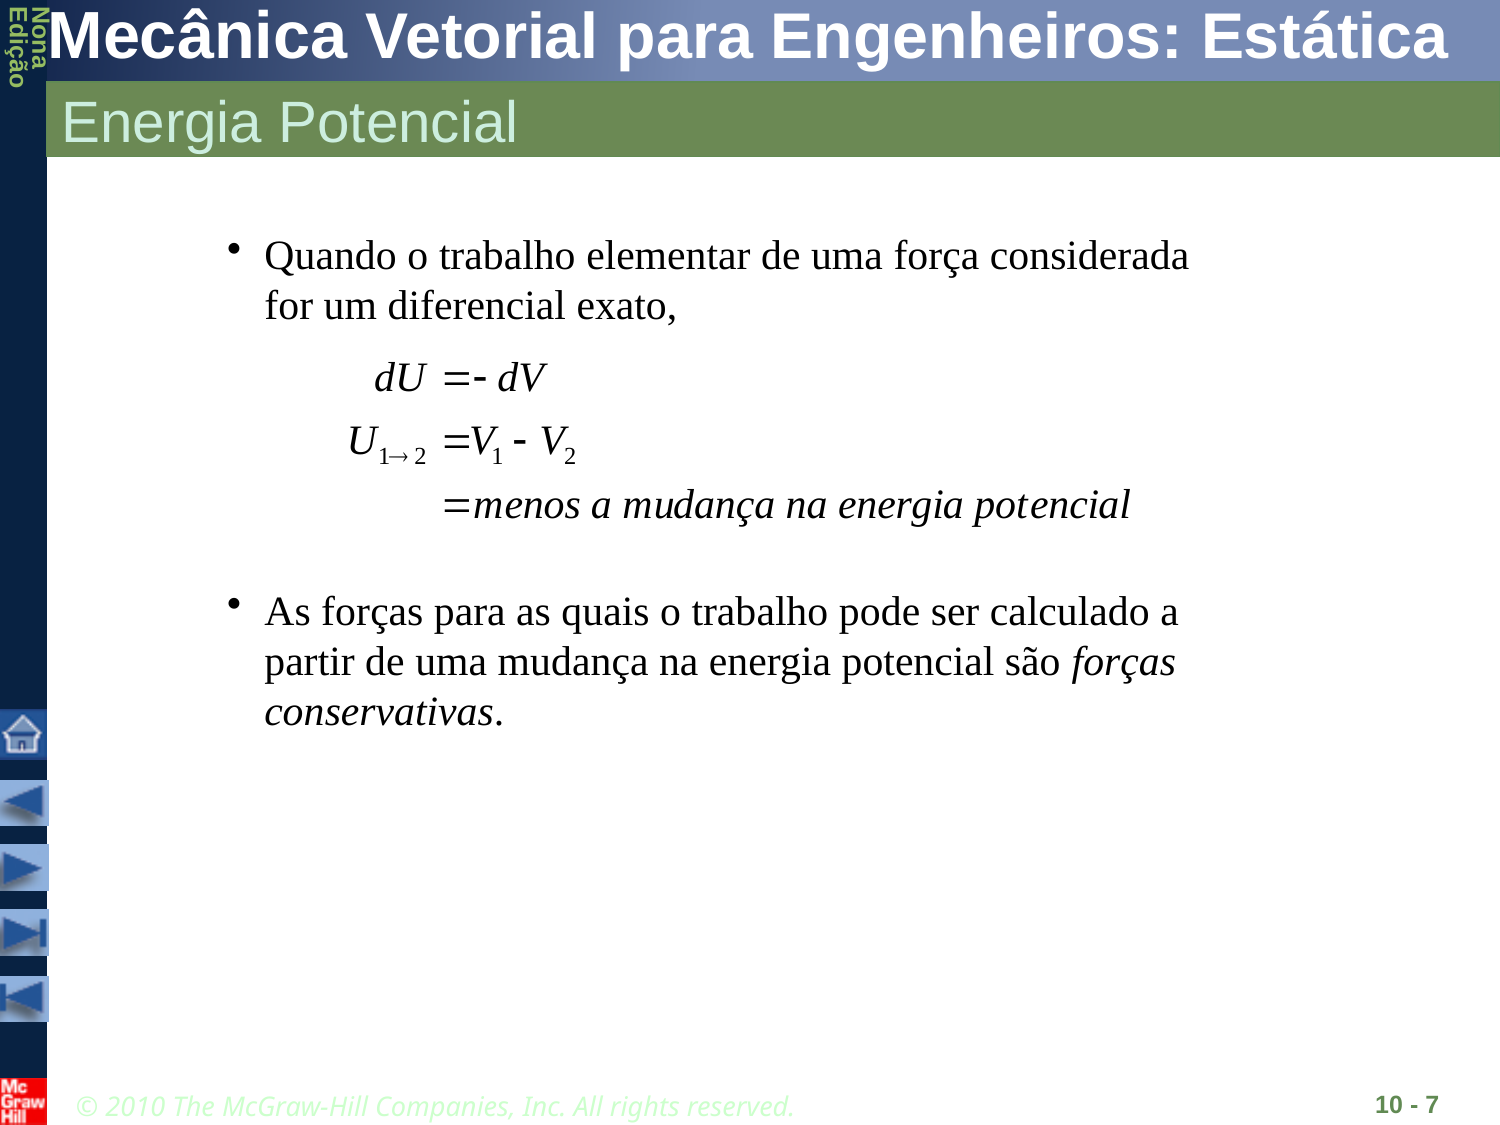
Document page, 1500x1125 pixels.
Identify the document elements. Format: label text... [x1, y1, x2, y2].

picture [0, 1078, 47, 1125]
picture [0, 844, 49, 891]
slide_number 10 - 7 [1304, 1080, 1455, 1119]
picture [0, 909, 49, 956]
picture [0, 709, 47, 760]
text_box As forças para as quais o trabalho pode ser calculado a partir de uma mudança na energia potencial são forças conservativas. [212, 576, 1214, 742]
picture [0, 976, 49, 1022]
picture [0, 780, 49, 826]
title Energia Potencial [46, 81, 1500, 157]
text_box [211, 220, 1214, 536]
